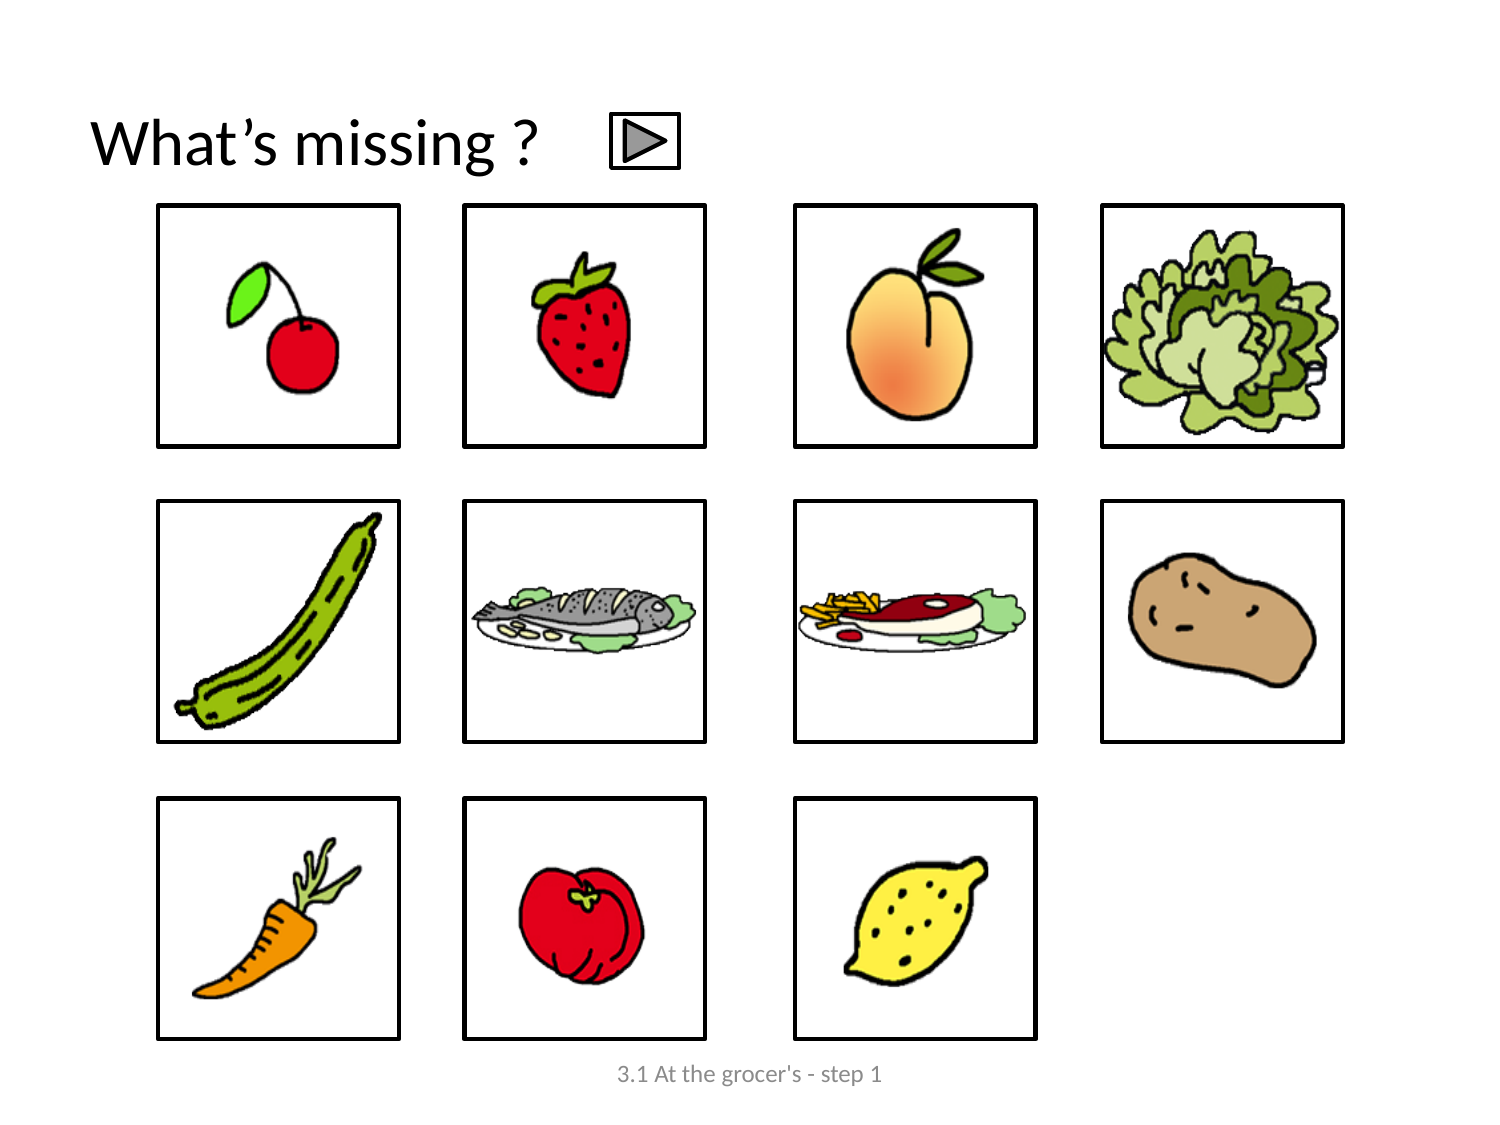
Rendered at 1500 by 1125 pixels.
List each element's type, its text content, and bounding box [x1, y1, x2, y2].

picture [1104, 503, 1341, 740]
picture [796, 207, 1034, 445]
text_box [609, 112, 681, 170]
footer 3.1 At the grocer's - step 1 [512, 1042, 988, 1103]
picture [466, 503, 703, 740]
title What’s missing ? [75, 45, 1425, 233]
picture [796, 503, 1034, 740]
picture [160, 800, 397, 1037]
picture [796, 800, 1034, 1037]
picture [466, 207, 703, 445]
picture [160, 503, 397, 740]
picture [1104, 207, 1341, 445]
picture [466, 800, 703, 1037]
picture [160, 207, 397, 445]
